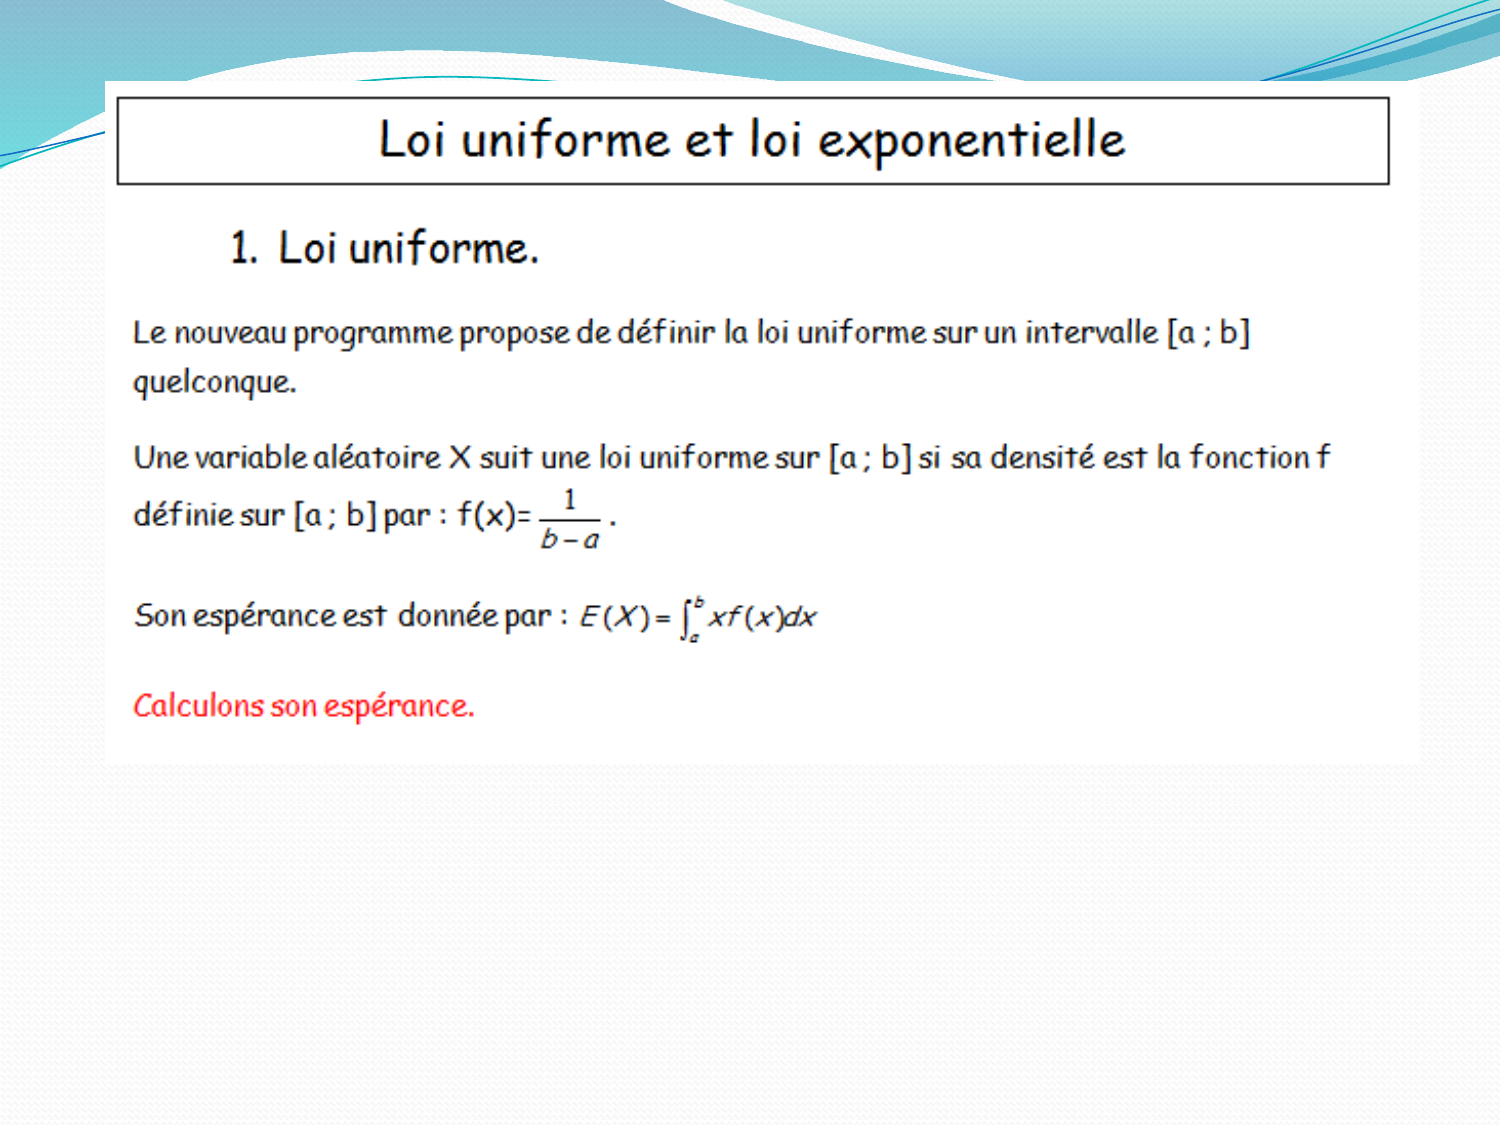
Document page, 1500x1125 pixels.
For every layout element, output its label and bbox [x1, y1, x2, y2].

picture [105, 81, 1419, 765]
